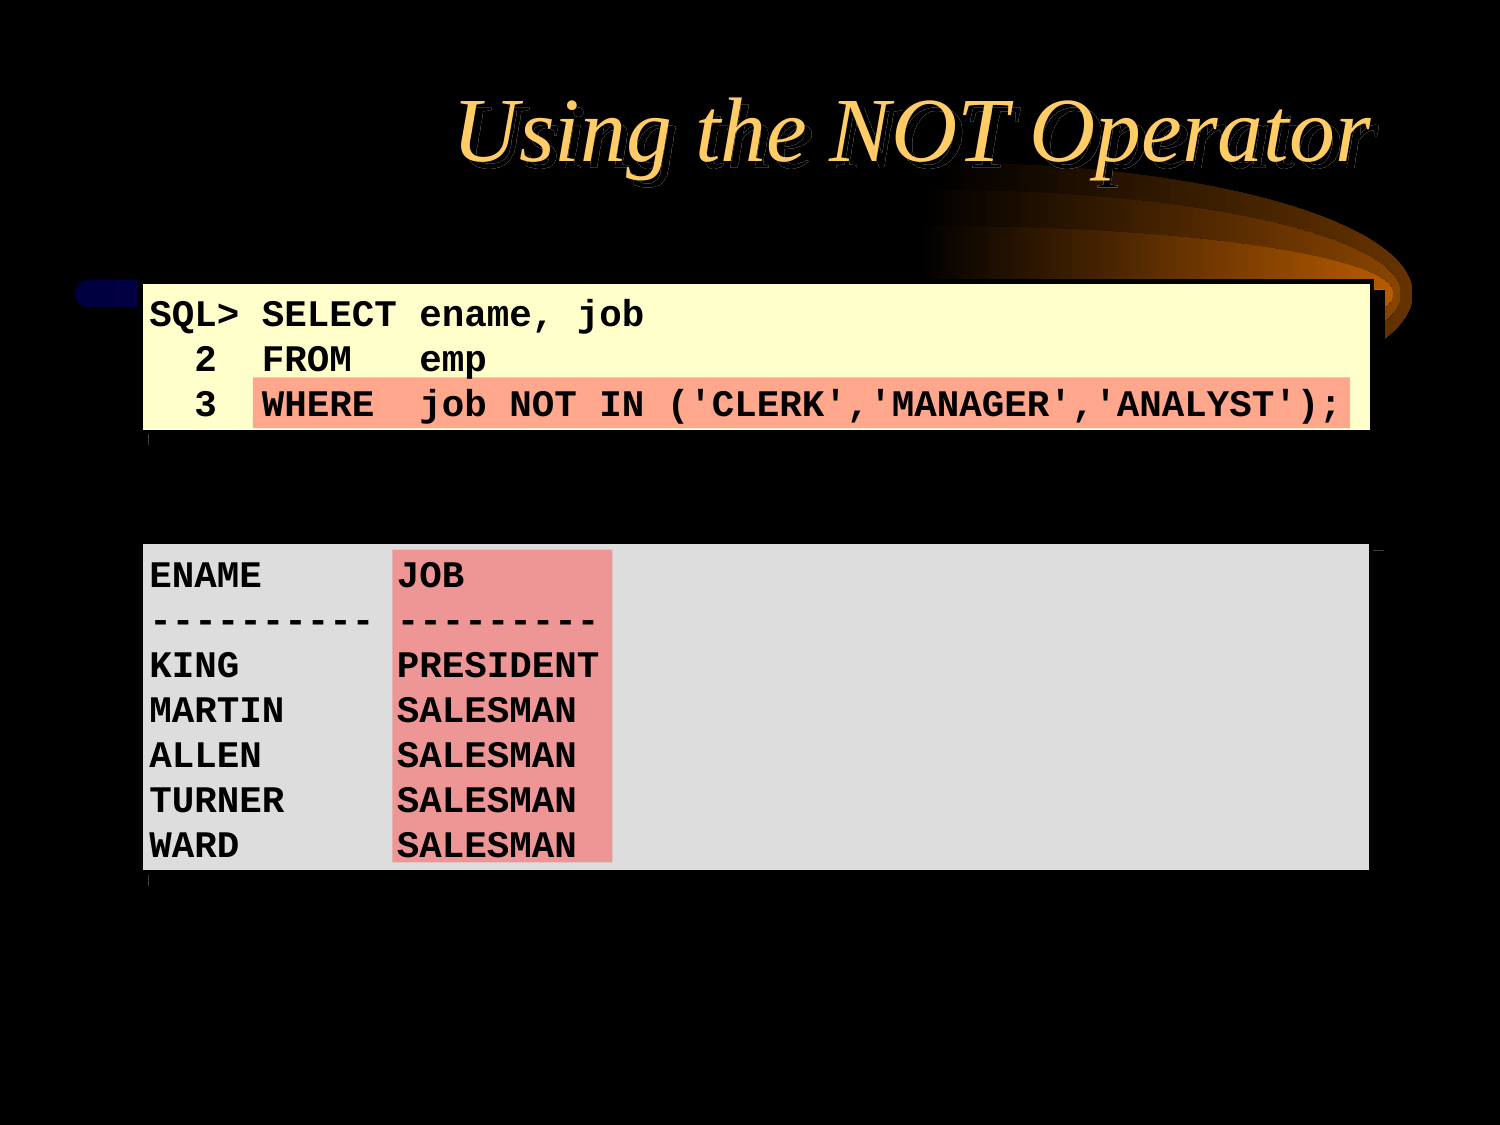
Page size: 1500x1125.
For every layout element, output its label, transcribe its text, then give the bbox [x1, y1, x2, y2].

text_box ENAME JOB ---------- --------- KING PRESIDENT MARTIN SALESMAN ALLEN SALESMAN TURNER SALESMAN WARD SALESMAN [134, 540, 1369, 875]
title Using the NOT Operator [112, 62, 1388, 250]
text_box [252, 377, 1351, 863]
text_box SQL> SELECT ename, job 2 FROM emp 3 WHERE job NOT IN ('CLERK','MANAGER','ANALYST'); [134, 279, 1370, 434]
